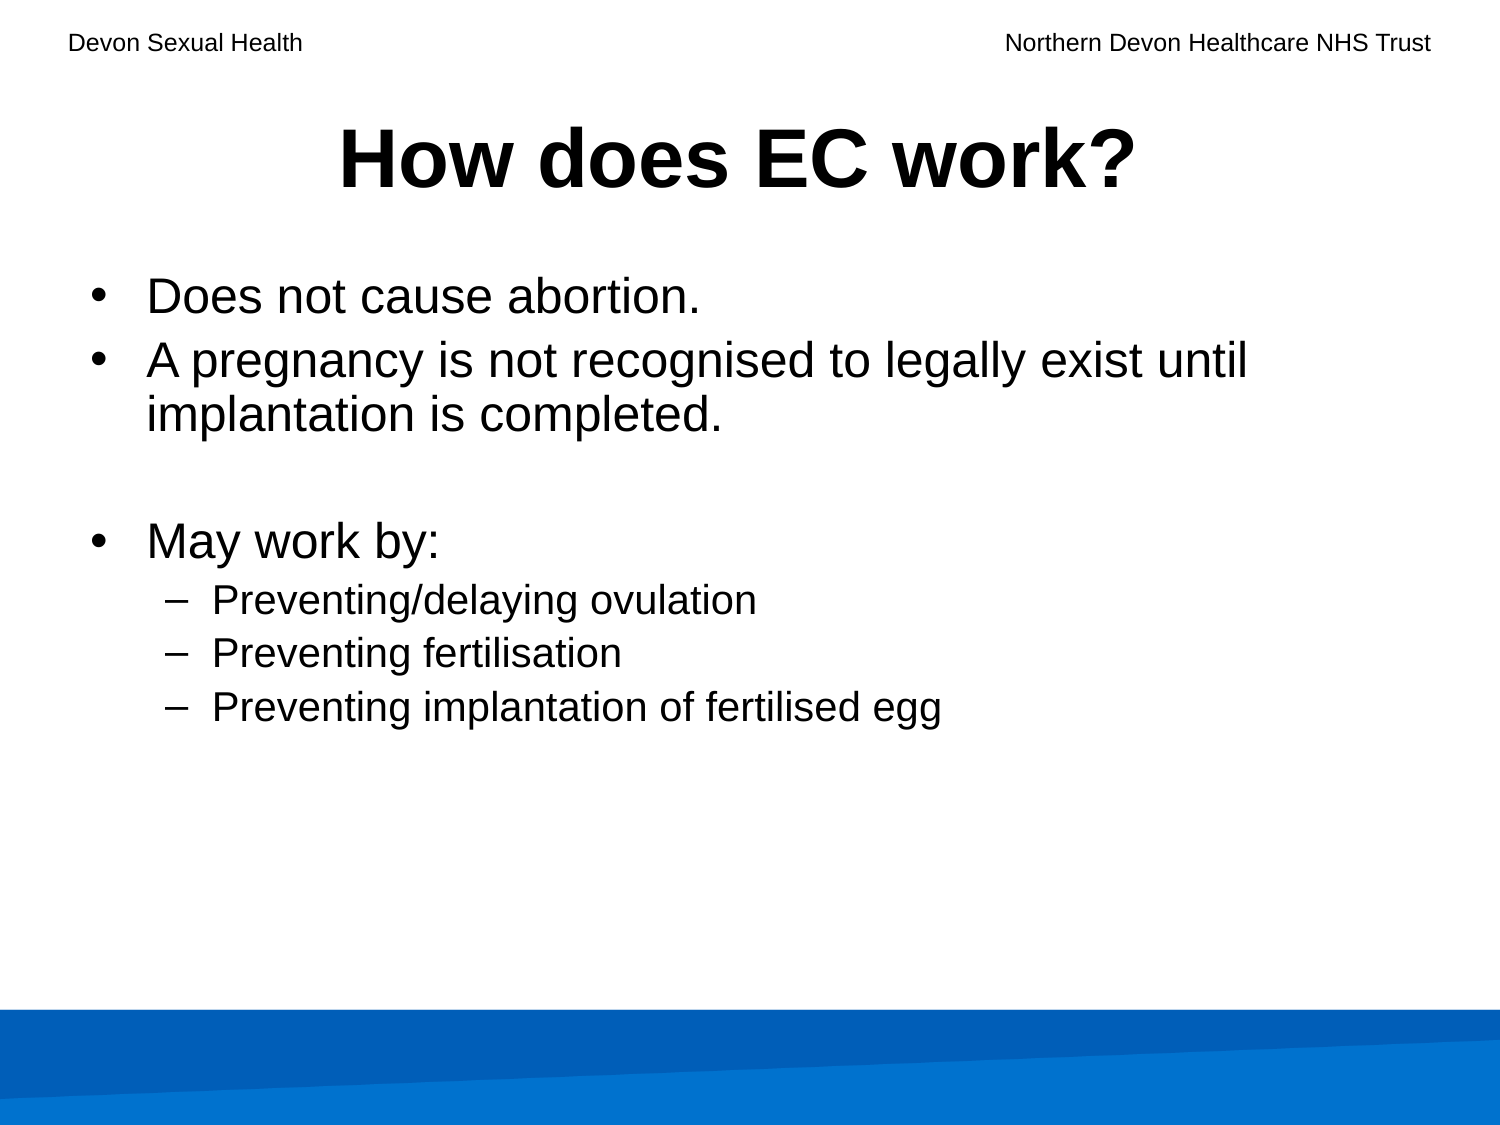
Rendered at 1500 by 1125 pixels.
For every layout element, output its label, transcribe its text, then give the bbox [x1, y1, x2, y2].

title How does EC work? [75, 64, 1425, 244]
picture [0, 1009, 1500, 1125]
list Does not cause abortion. A pregnancy is not recognised to legally exist until implantation is completed. May work by: Preventing/delaying ovulation Preventing fertilisation Preventing implantation of fertilised egg [75, 262, 1425, 1005]
